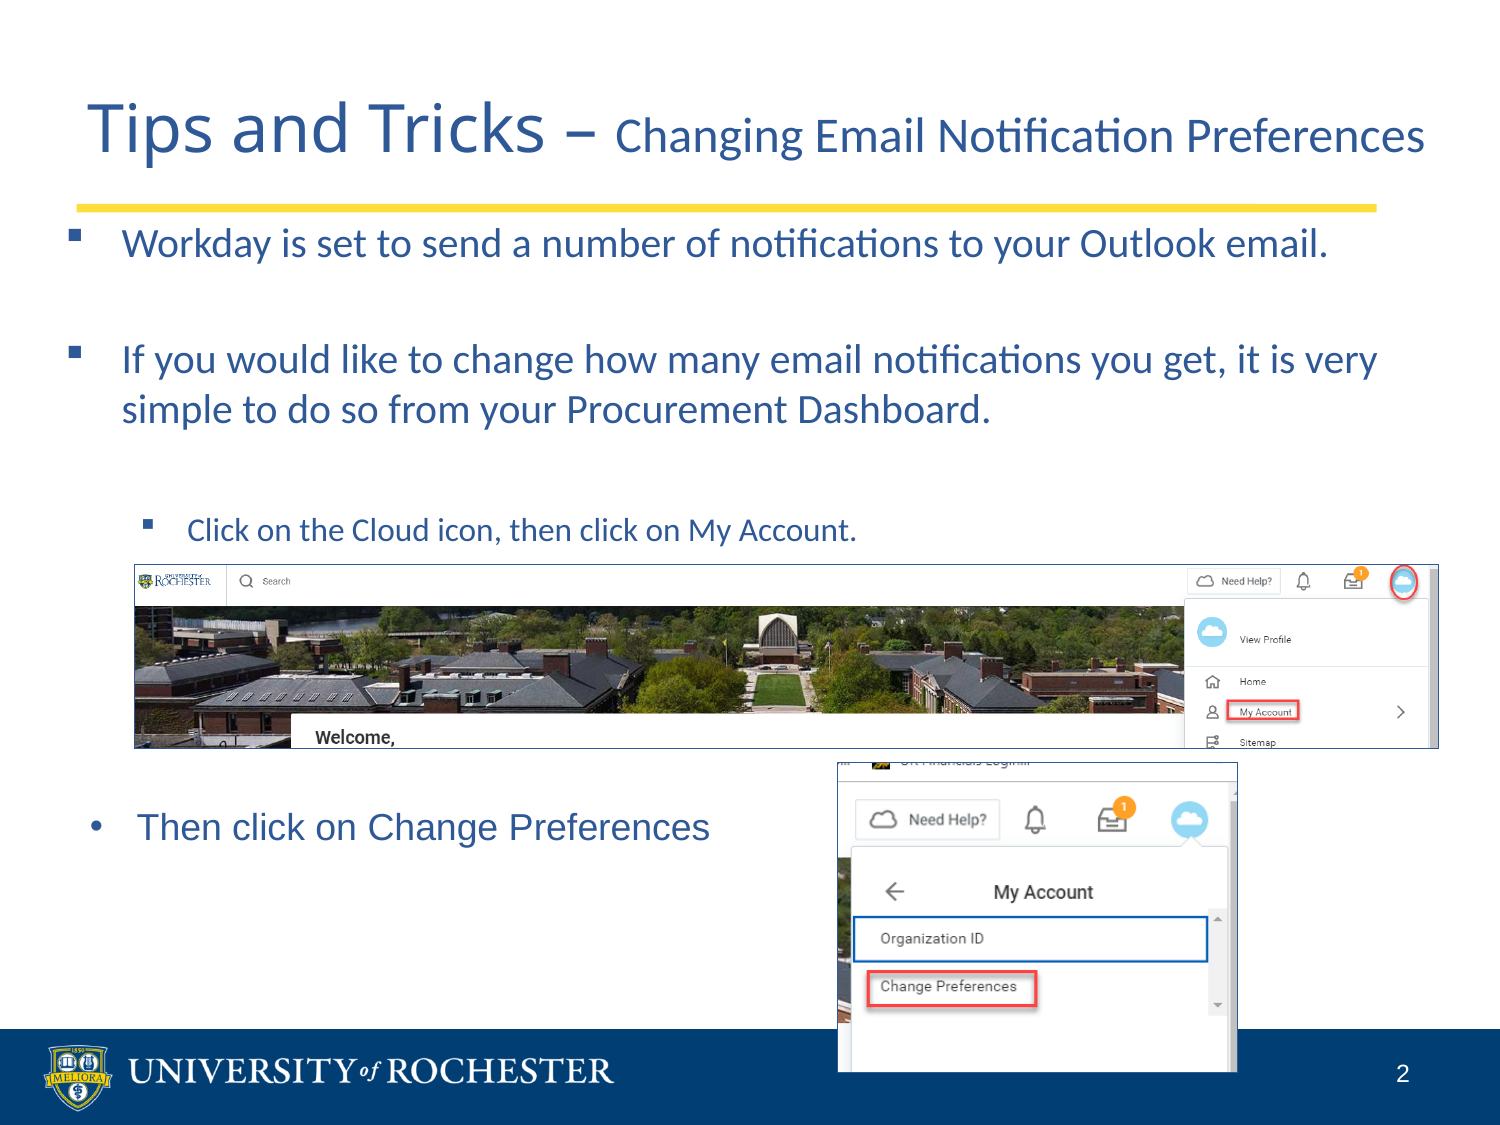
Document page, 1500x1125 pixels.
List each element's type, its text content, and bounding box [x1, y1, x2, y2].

list Workday is set to send a number of notifications to your Outlook email. If you would like to change how many email notifications you get, it is very simple to do so from your Procurement Dashboard. Click on the Cloud icon, then click on My Account. [50, 208, 1413, 518]
picture [0, 762, 1500, 1125]
title Tips and Tricks – Changing Email Notification Preferences. [72, 24, 1500, 227]
text_box Then click on Change Preferences [0, 795, 800, 856]
picture [134, 564, 1439, 749]
